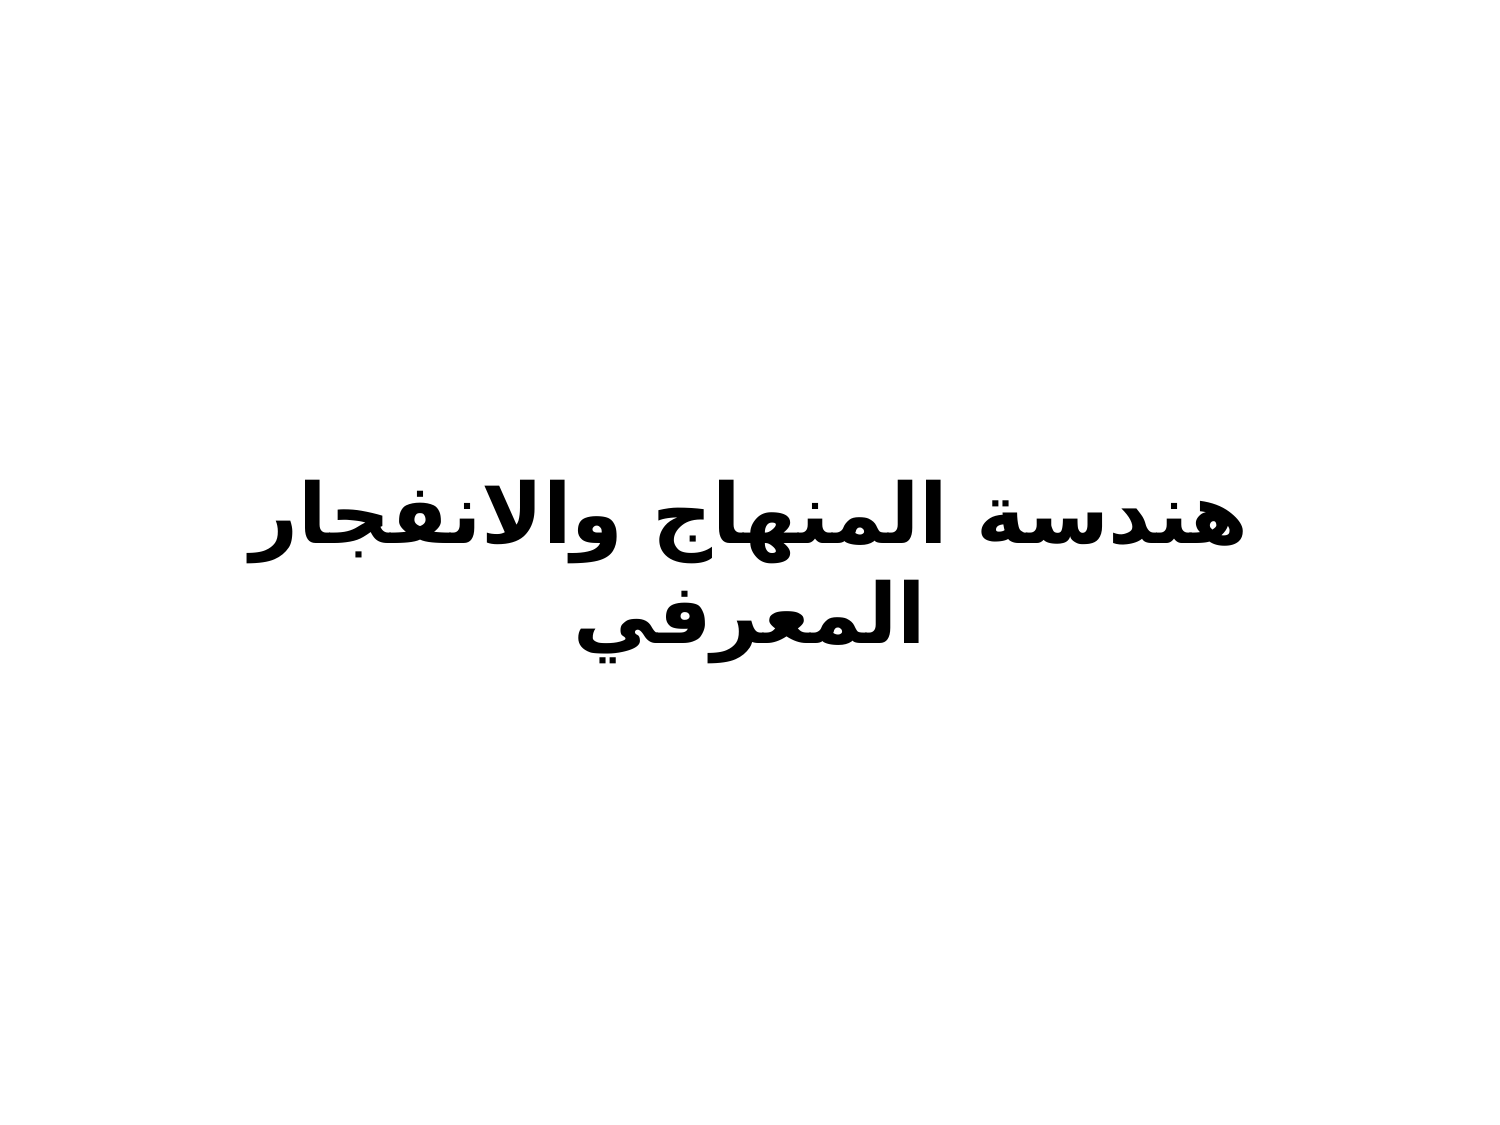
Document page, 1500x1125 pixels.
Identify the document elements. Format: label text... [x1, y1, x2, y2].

list هندسة المنهاج والانفجار المعرفي [75, 262, 1425, 1005]
